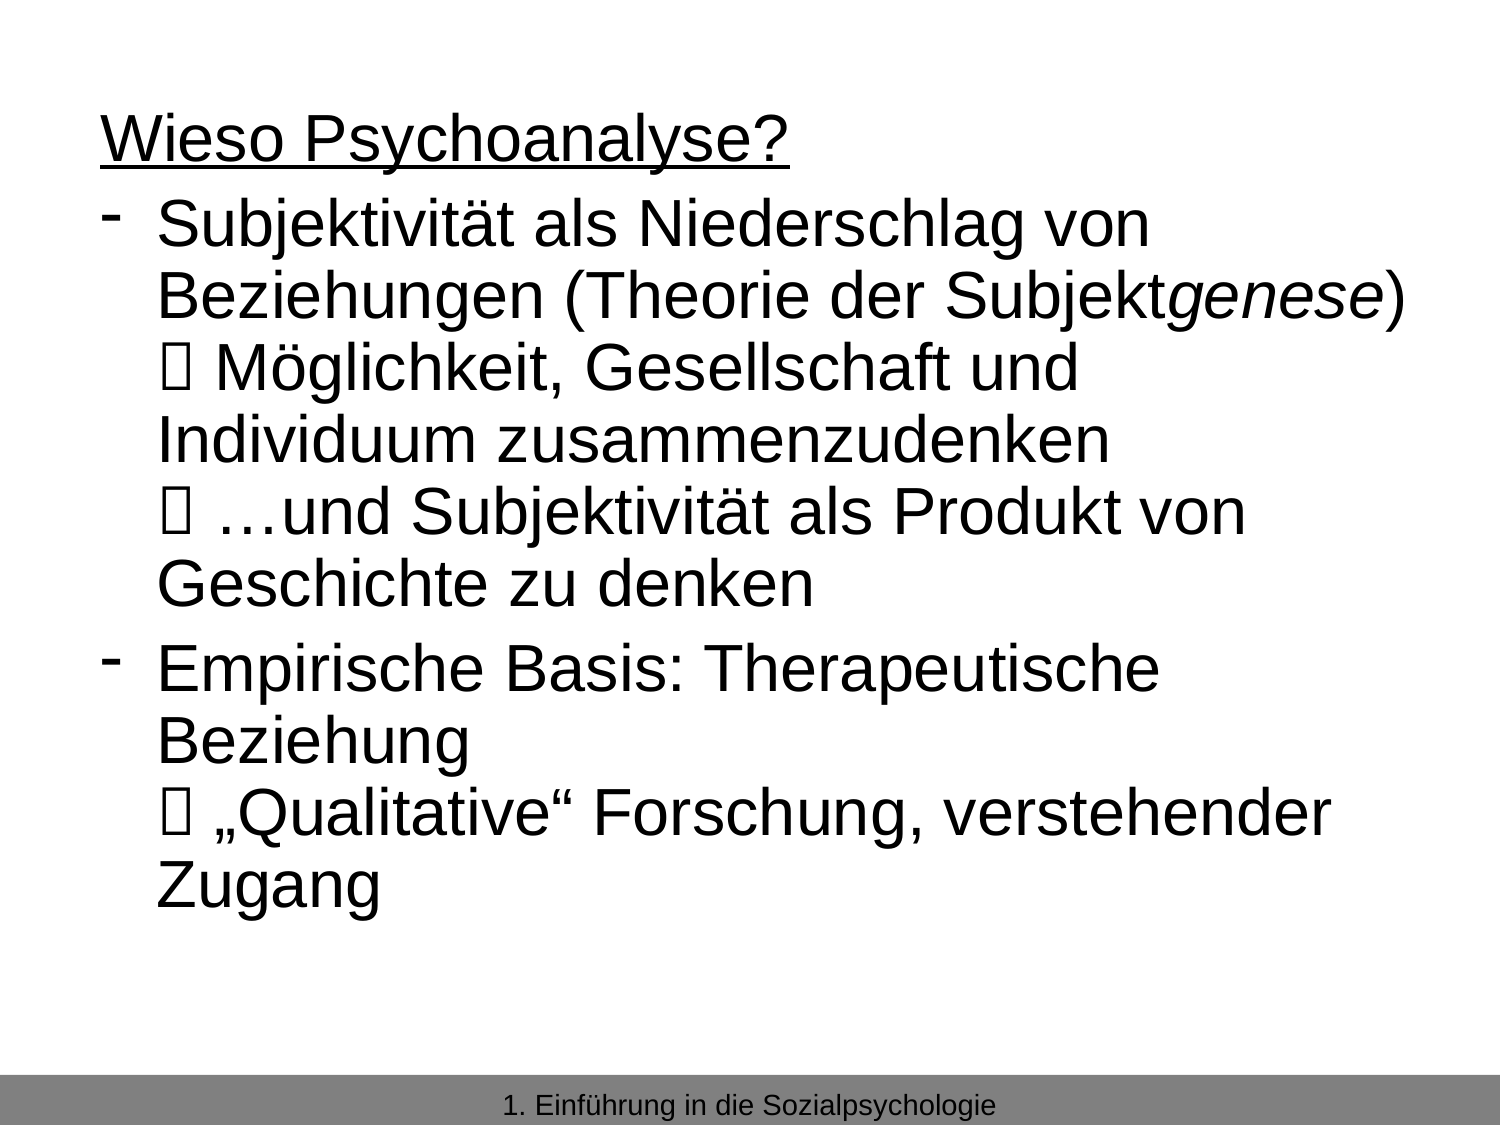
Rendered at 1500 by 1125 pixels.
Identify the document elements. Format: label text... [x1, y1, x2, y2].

text_box 1. Einleitung; Was ist psychoanalytische Sozialpsychologie? [0, 1074, 1500, 1079]
list Wieso Psychoanalyse? Subjektivität als Niederschlag von Beziehungen (Theorie der Subjektgenese)  Möglichkeit, Gesellschaft und Individuum zusammenzudenken  …und Subjektivität als Produkt von Geschichte zu denken Empirische Basis: Therapeutische Beziehung  „Qualitative“ Forschung, verstehender Zugang [85, 96, 1436, 988]
text_box 1. Einführung in die Sozialpsychologie [0, 1079, 1500, 1125]
